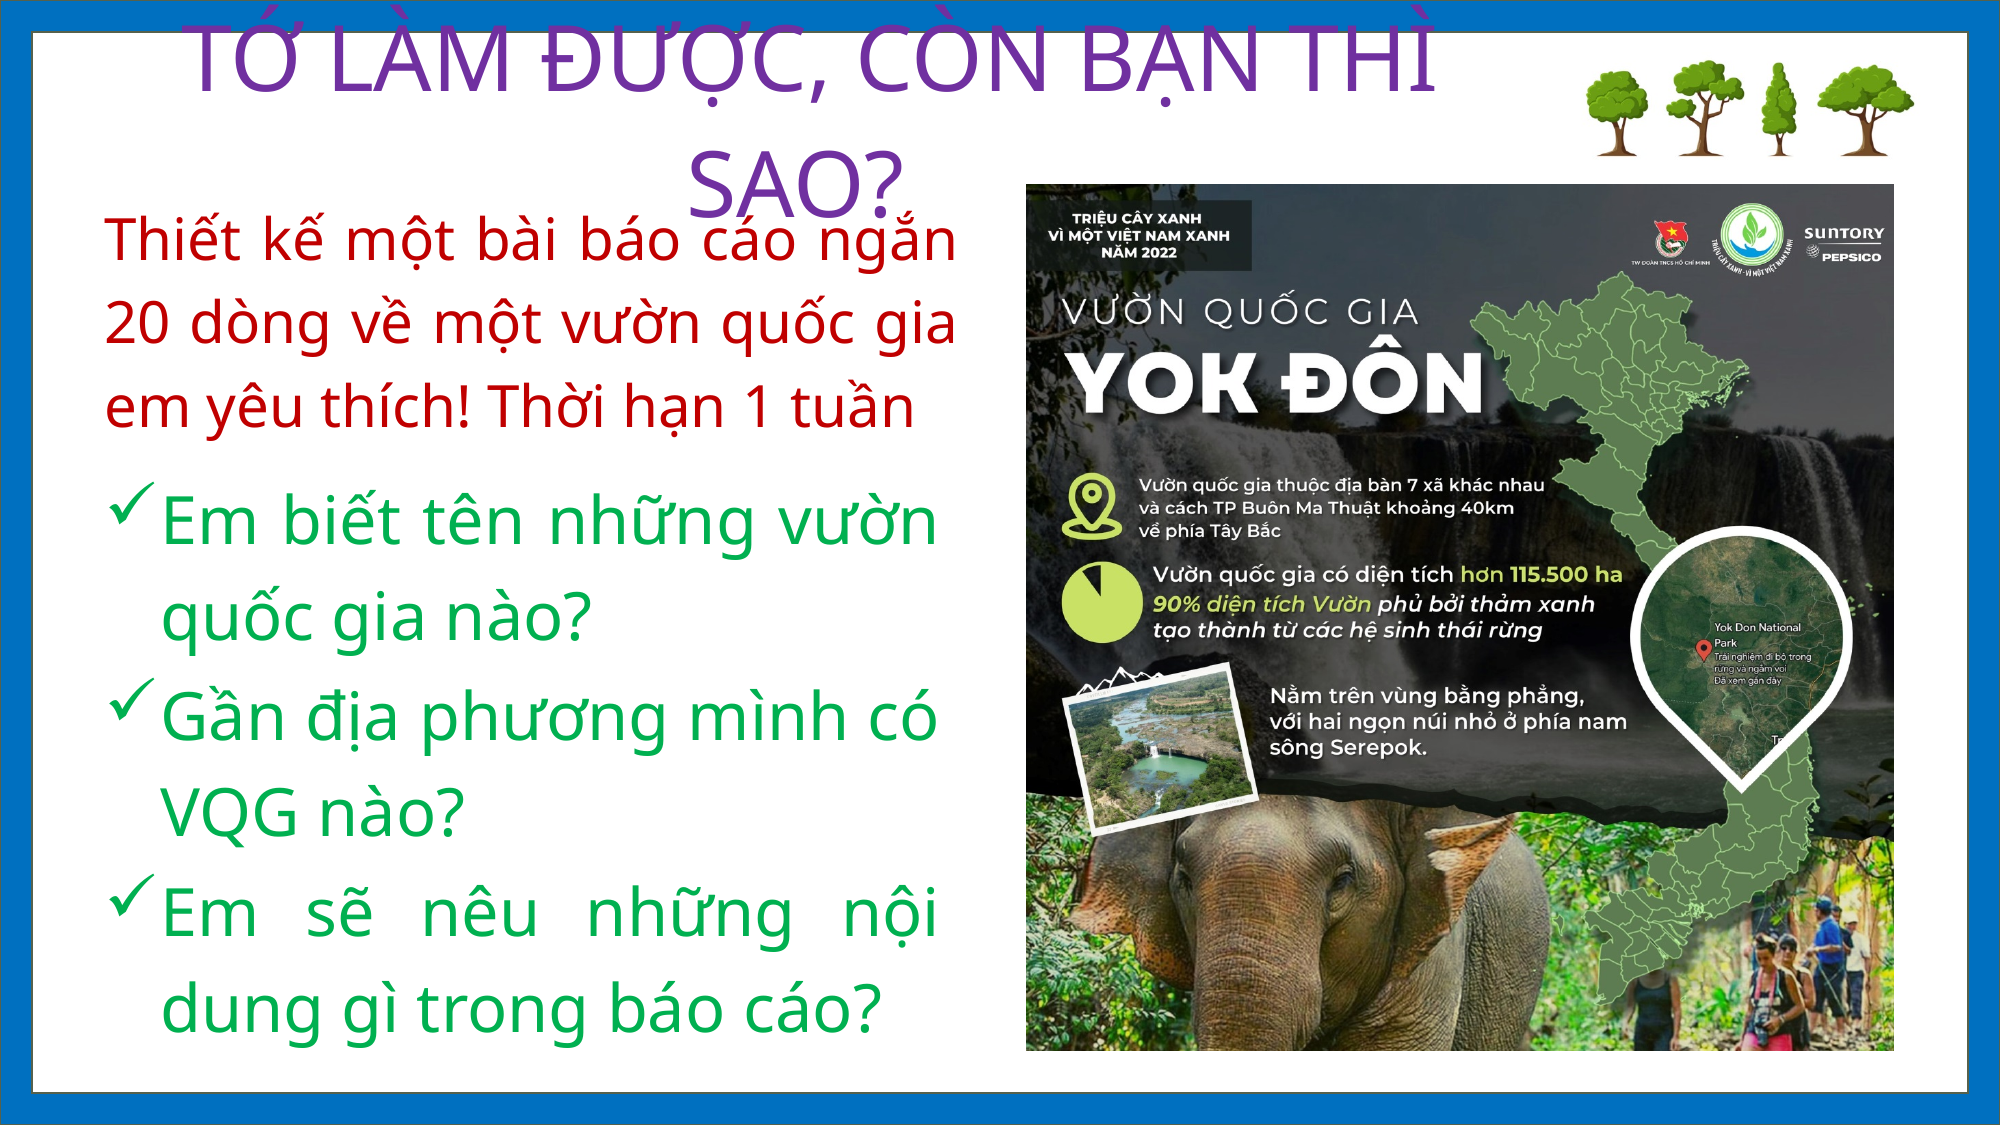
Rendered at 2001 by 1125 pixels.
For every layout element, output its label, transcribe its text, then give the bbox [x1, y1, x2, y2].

picture [1026, 184, 1894, 1051]
text_box [33, 33, 1967, 1092]
text_box [0, 0, 2000, 1125]
text_box TỚ LÀM ĐƯỢC, CÒN BẠN THÌ SAO? [47, 37, 1544, 182]
text_box Em biết tên những vườn quốc gia nào? Gần địa phương mình có VQG nào? Em sẽ nêu những nội dung gì trong báo cáo? [89, 454, 956, 1054]
text_box Thiết kế một bài báo cáo ngắn 20 dòng về một vườn quốc gia em yêu thích! Thời hạn 1 tuần [89, 180, 974, 447]
picture [1570, 49, 1927, 169]
